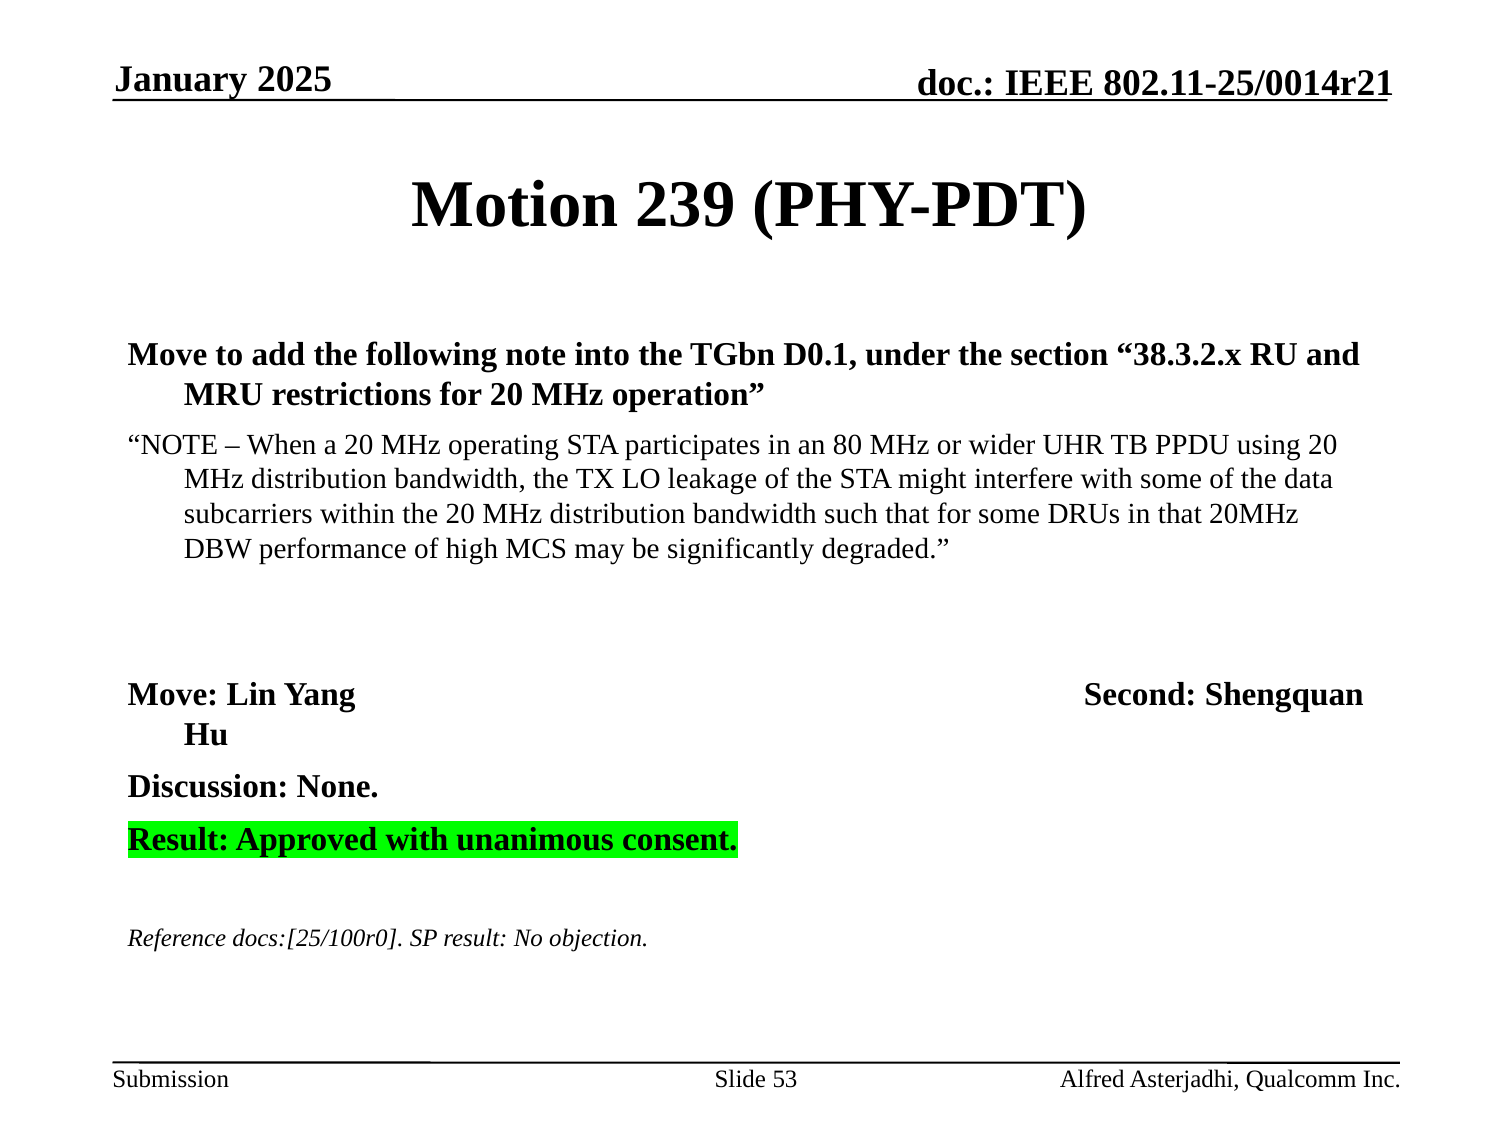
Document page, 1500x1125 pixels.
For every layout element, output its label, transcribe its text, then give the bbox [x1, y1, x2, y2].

slide_number Slide 53 [712, 1061, 800, 1123]
footer Alfred Asterjadhi, Qualcomm Inc. [878, 1061, 1402, 1093]
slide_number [114, 54, 423, 100]
list Move to add the following note into the TGbn D0.1, under the section “38.3.2.x RU and MRU restrictions for 20 MHz operation” “NOTE – When a 20 MHz operating STA participates in an 80 MHz or wider UHR TB PPDU using 20 MHz distribution bandwidth, the TX LO leakage of the STA might interfere with some of the data subcarriers within the 20 MHz distribution bandwidth such that for some DRUs in that 20MHz DBW performance of high MCS may be significantly degraded.” Move: Lin Yang Second: Shengquan Hu Discussion: None. Result: Approved with unanimous consent. Reference docs:[25/100r0]. SP result: No objection. [112, 324, 1388, 1000]
title Motion 239 (PHY-PDT) [112, 112, 1388, 288]
